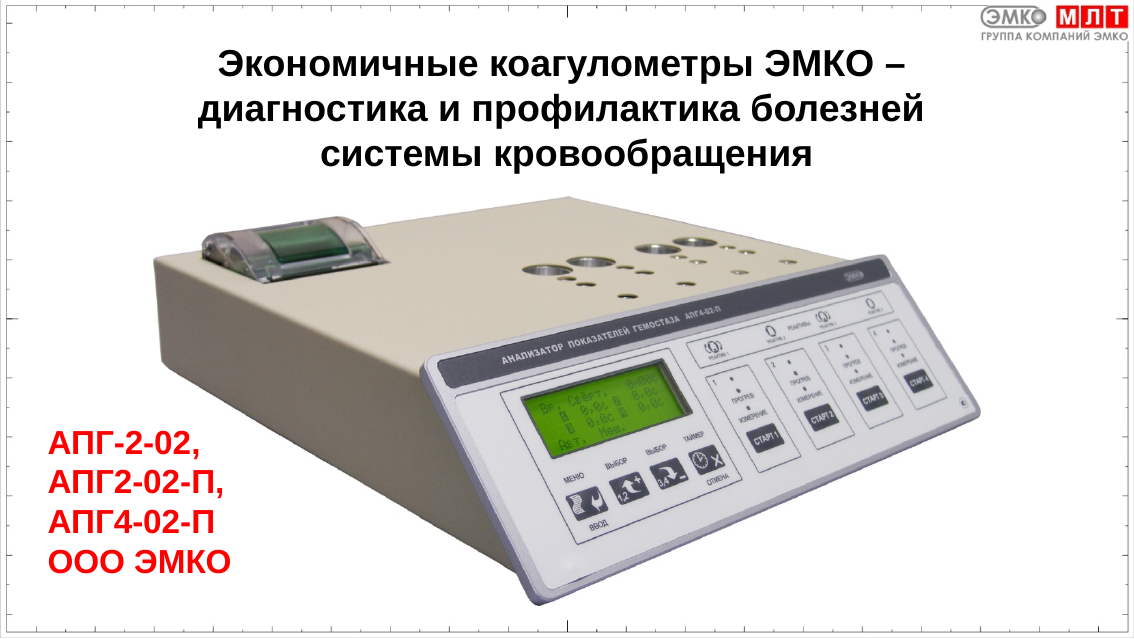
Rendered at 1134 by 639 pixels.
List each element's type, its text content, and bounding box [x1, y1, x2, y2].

picture [0, 0, 1134, 638]
title Экономичные коагулометры ЭМКО – диагностика и профилактика болезней системы кровообращения [85, 70, 1049, 142]
text_box АПГ-2-02, АПГ2-02-П, АПГ4-02-П ООО ЭМКО [32, 413, 148, 588]
